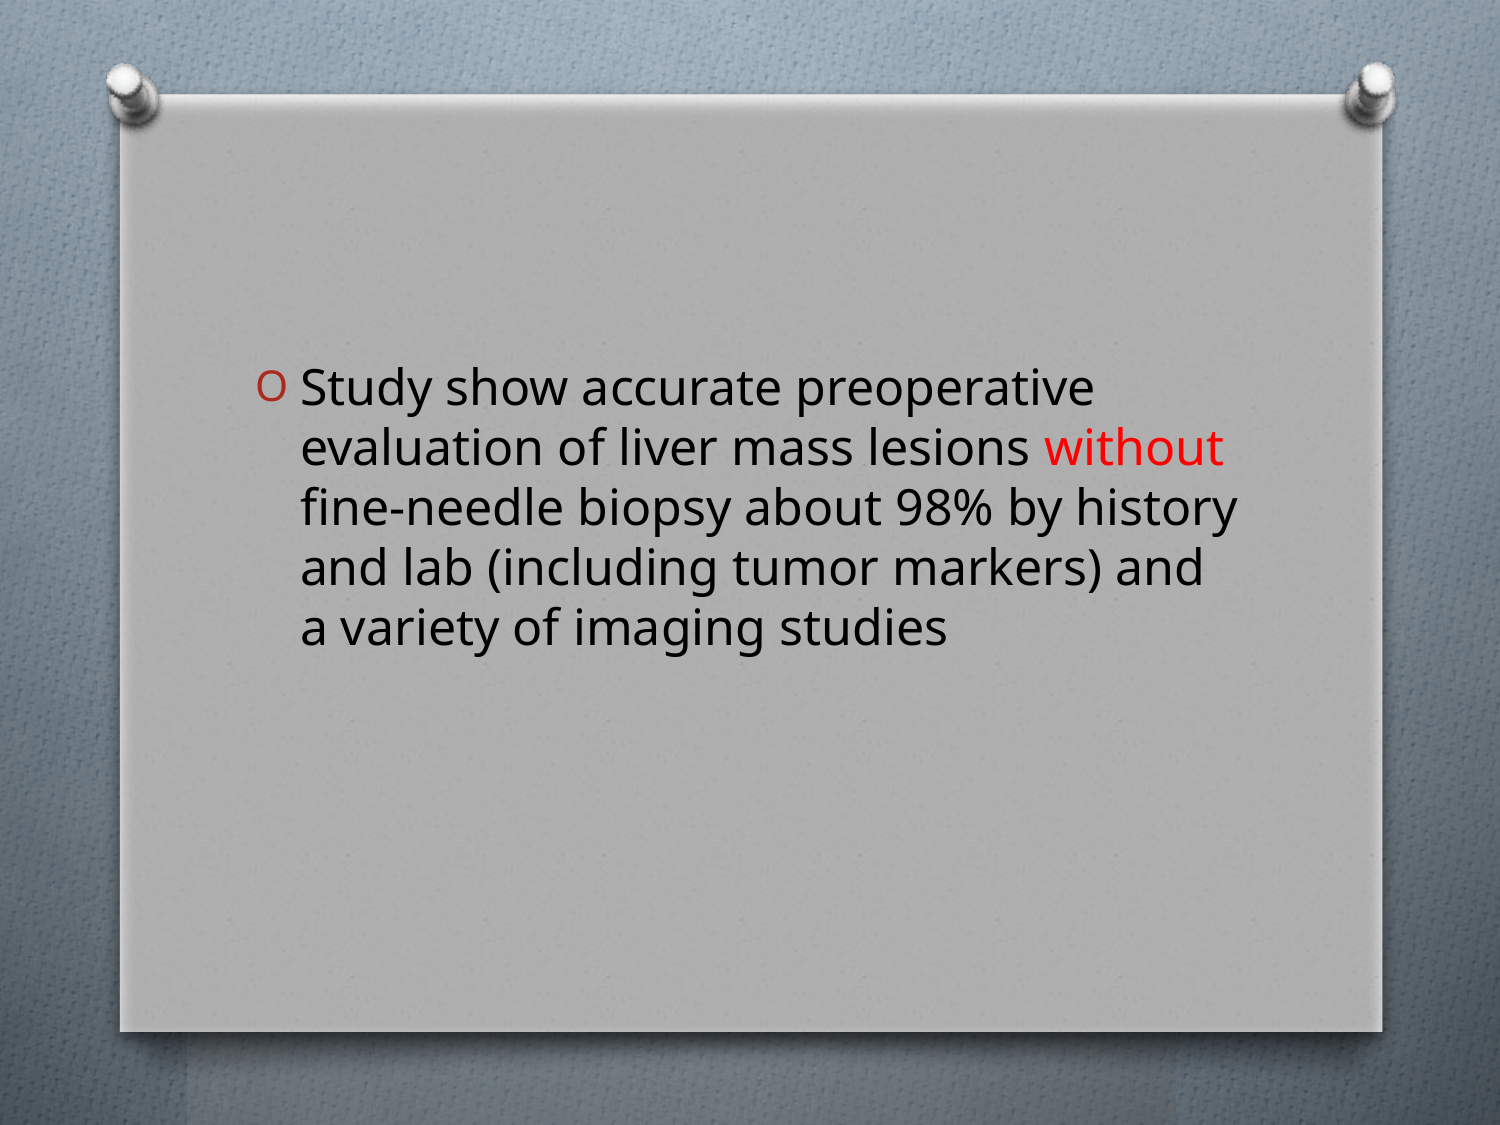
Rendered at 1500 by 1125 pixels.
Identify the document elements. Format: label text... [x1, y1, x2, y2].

list Study show accurate preoperative evaluation of liver mass lesions without fine-needle biopsy about 98% by history and lab (including tumor markers) and a variety of imaging studies [240, 347, 1257, 939]
picture [1317, 36, 1439, 156]
picture [76, 30, 198, 153]
